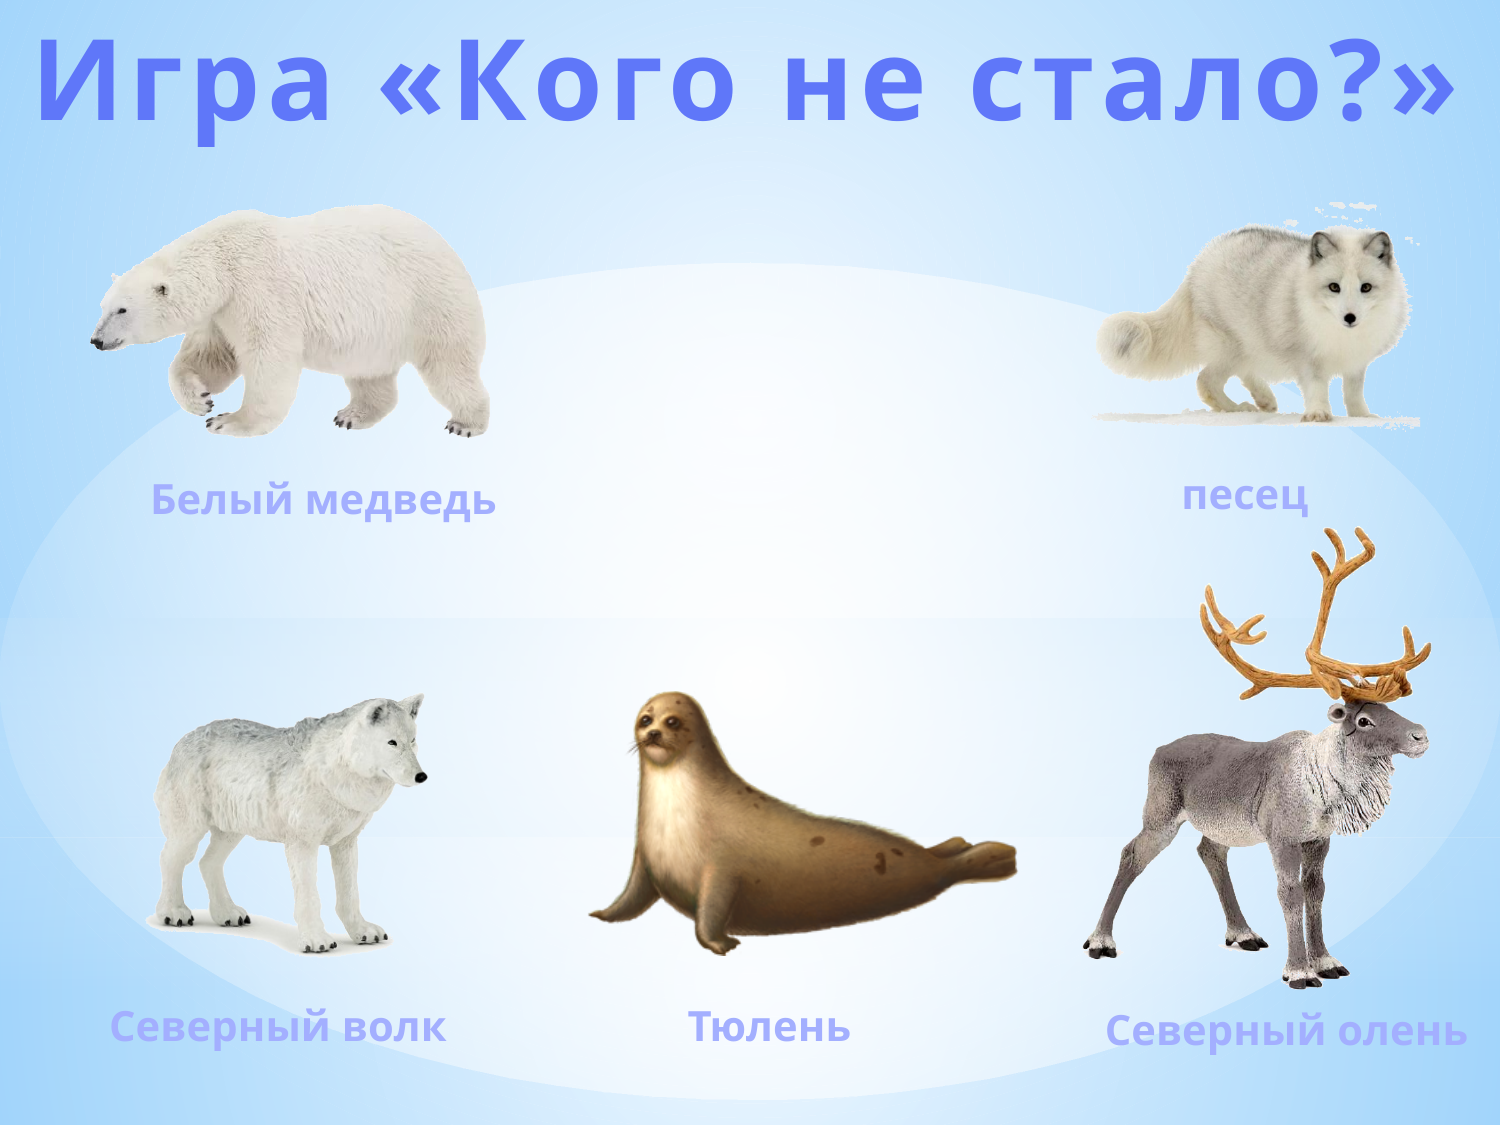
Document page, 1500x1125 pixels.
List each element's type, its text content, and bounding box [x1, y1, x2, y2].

picture [84, 196, 496, 447]
text_box песец [1166, 459, 1324, 509]
picture [1061, 185, 1421, 433]
text_box Северный олень [1089, 996, 1484, 1062]
text_box Белый медведь [135, 465, 513, 531]
text_box Тюлень [672, 992, 878, 1058]
text_box Северный волк [94, 992, 462, 1058]
picture [123, 654, 456, 961]
text_box Игра «Кого не стало?» [0, 0, 1500, 150]
picture [466, 511, 1465, 997]
